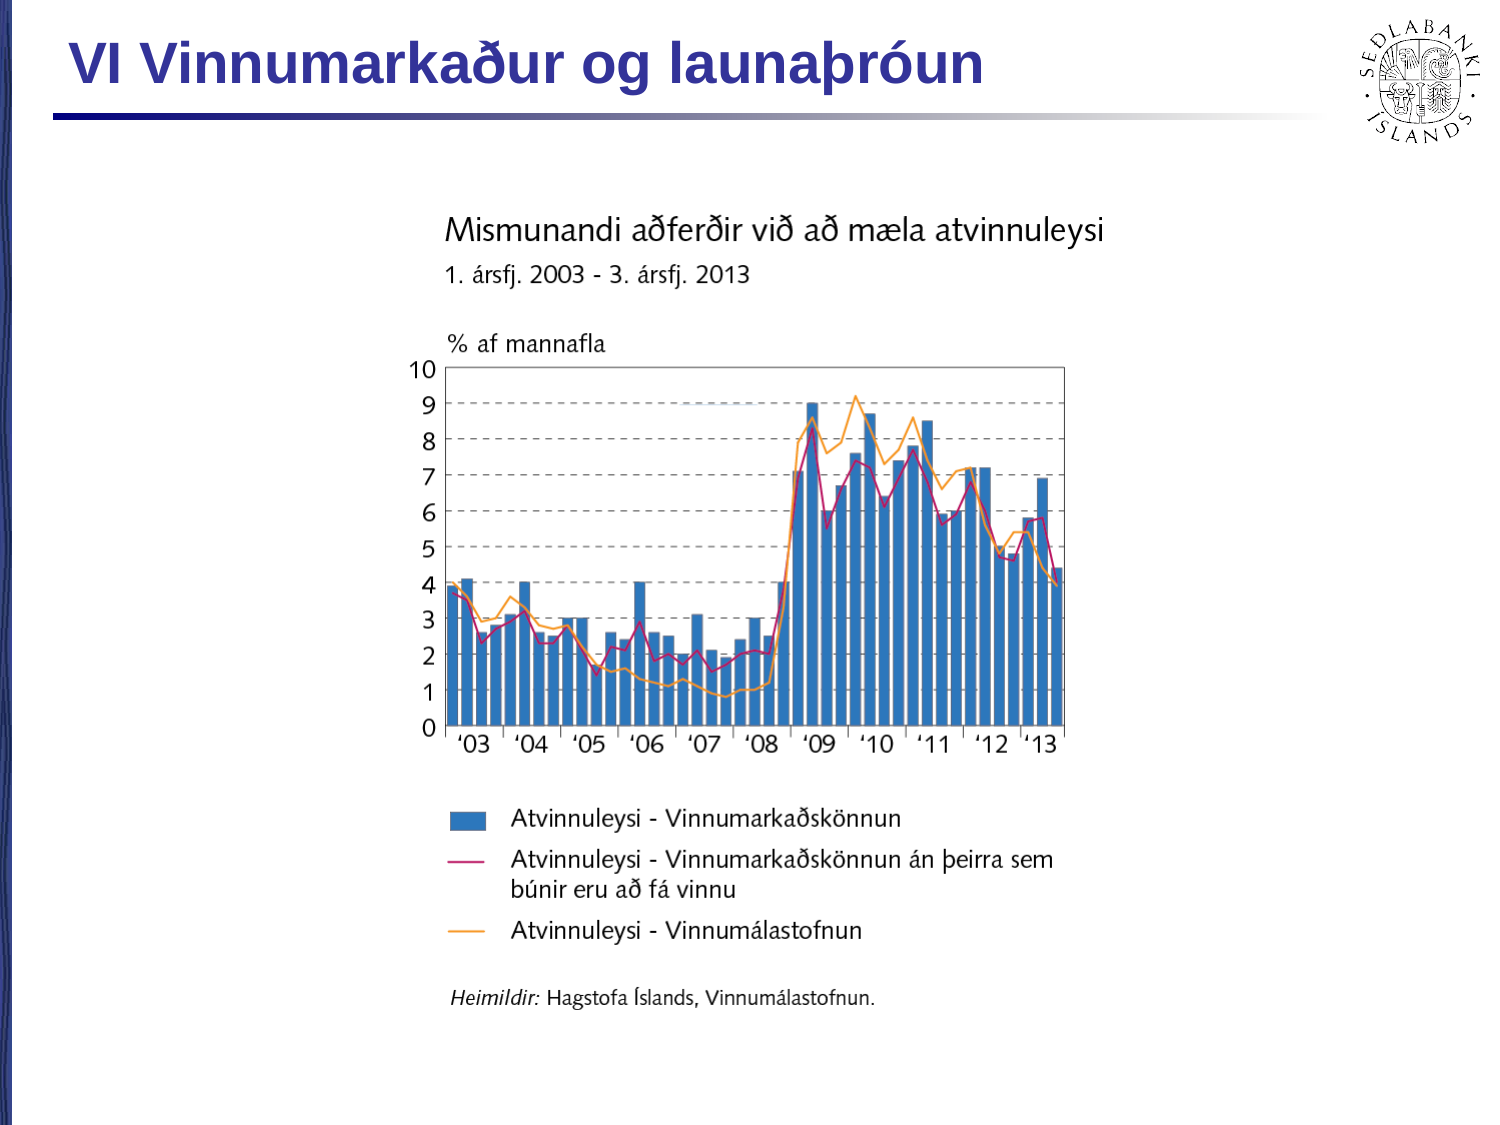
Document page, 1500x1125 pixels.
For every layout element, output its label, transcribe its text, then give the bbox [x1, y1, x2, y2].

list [408, 166, 1104, 1041]
picture [1357, 18, 1482, 149]
picture [0, 0, 12, 1125]
title VI Vinnumarkaður og launaþróun [52, 10, 1330, 111]
